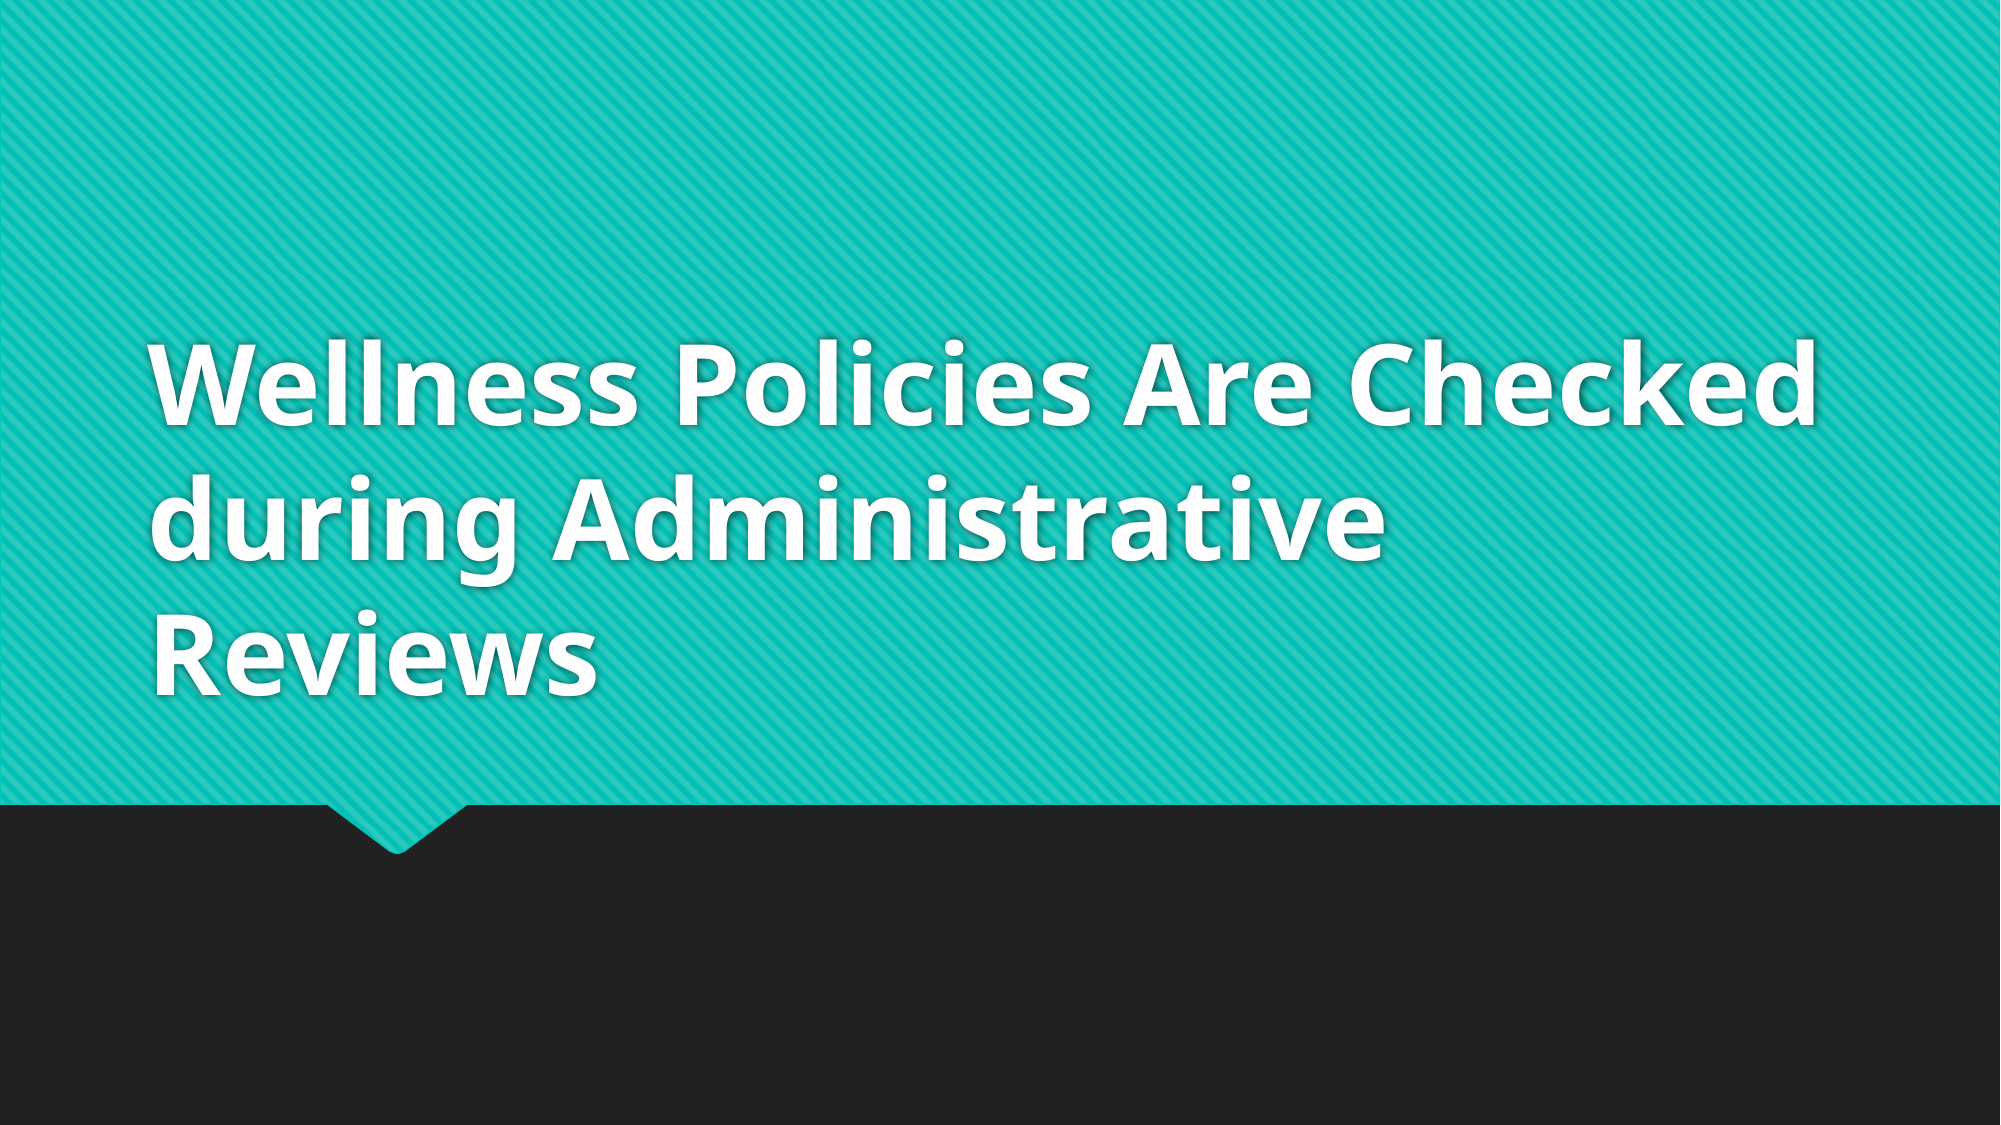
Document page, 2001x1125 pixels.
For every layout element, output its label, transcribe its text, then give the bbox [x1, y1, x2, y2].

title Wellness Policies Are Checked during Administrative Reviews [132, 237, 1868, 726]
